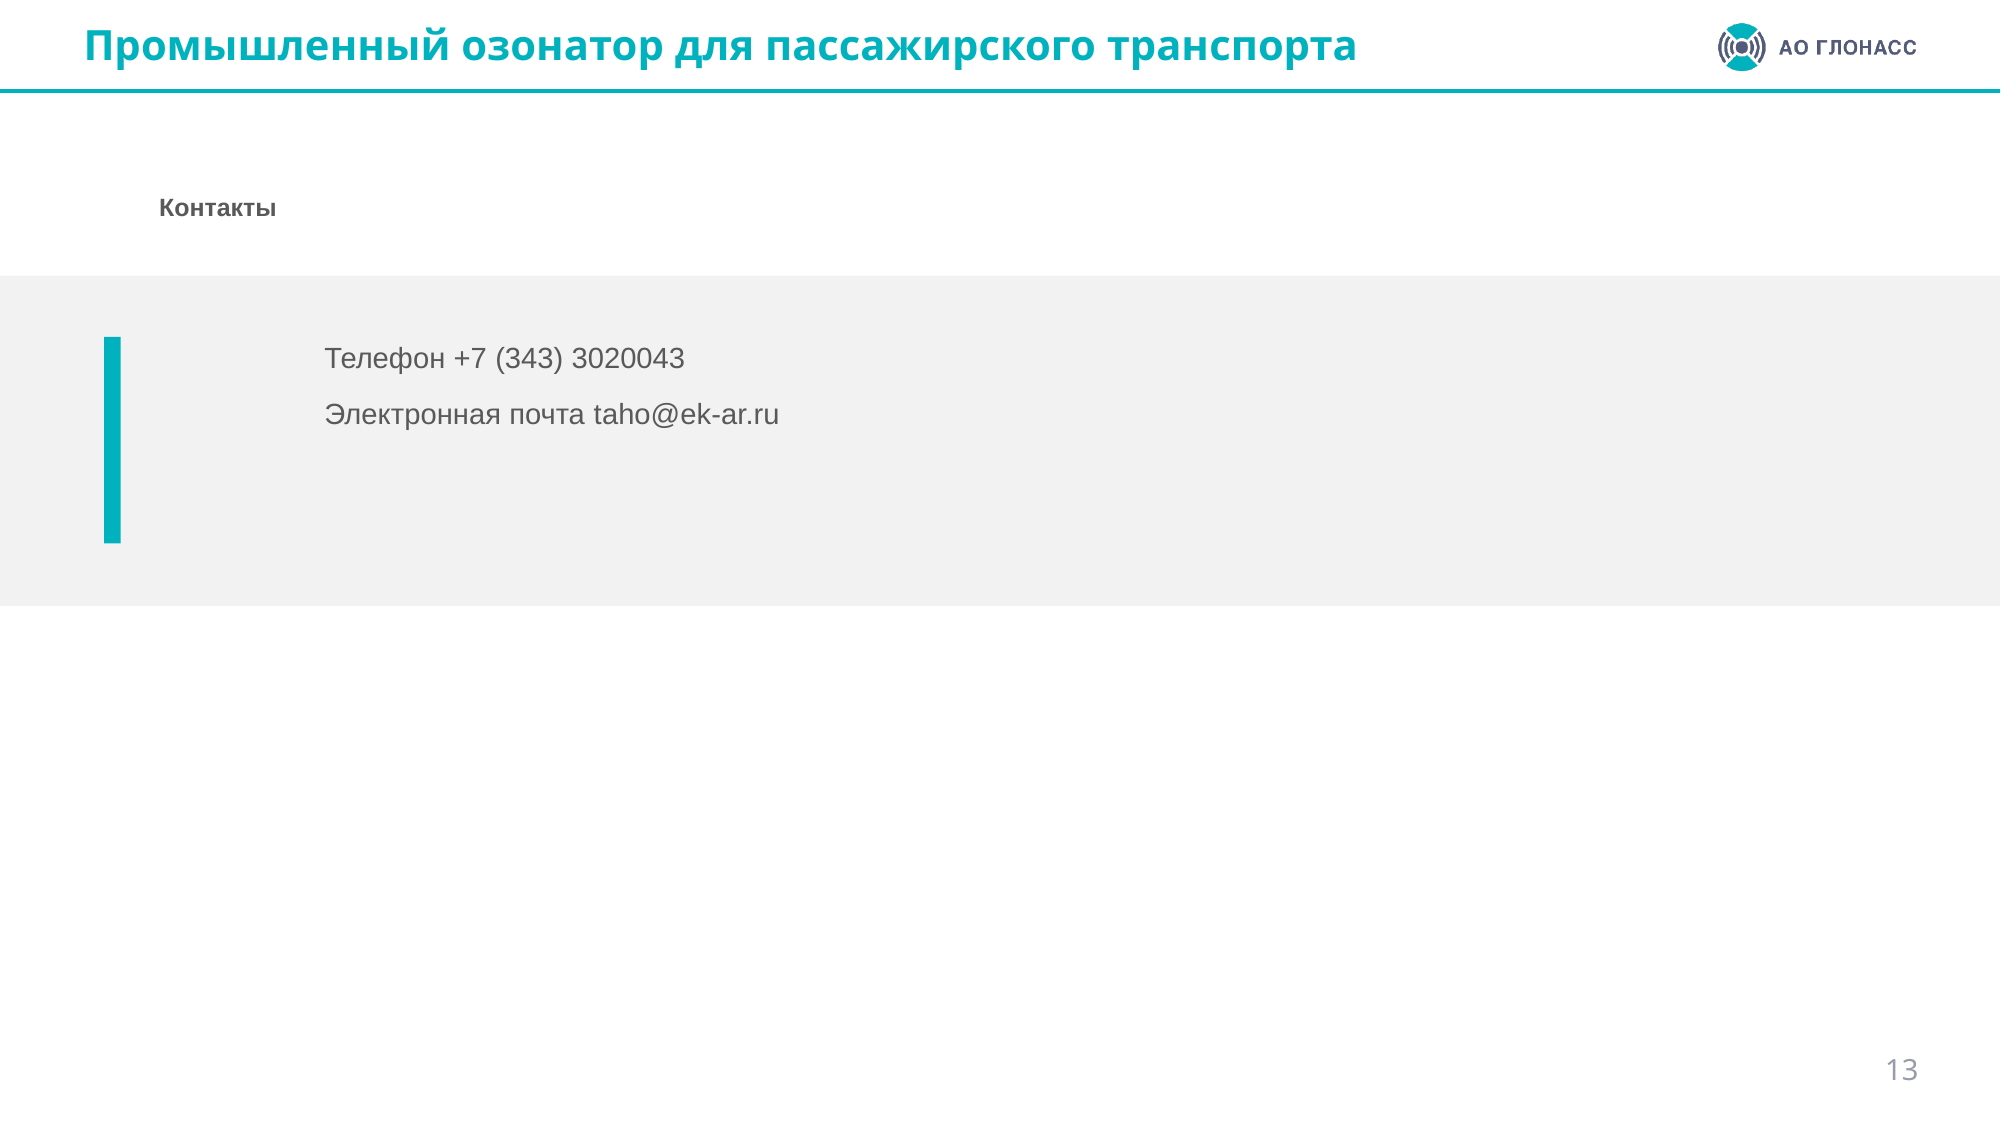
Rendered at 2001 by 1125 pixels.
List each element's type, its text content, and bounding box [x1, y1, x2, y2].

title Промышленный озонатор для пассажирского транспорта [68, 10, 1699, 84]
text_box [103, 336, 122, 544]
slide_number 13 [1851, 1041, 1934, 1101]
picture [1718, 23, 1916, 71]
list Контакты [144, 178, 1018, 227]
text_box Телефон +7 (343) 3020043 Электронная почта taho@ek-ar.ru [309, 332, 1388, 559]
text_box [0, 275, 2000, 607]
